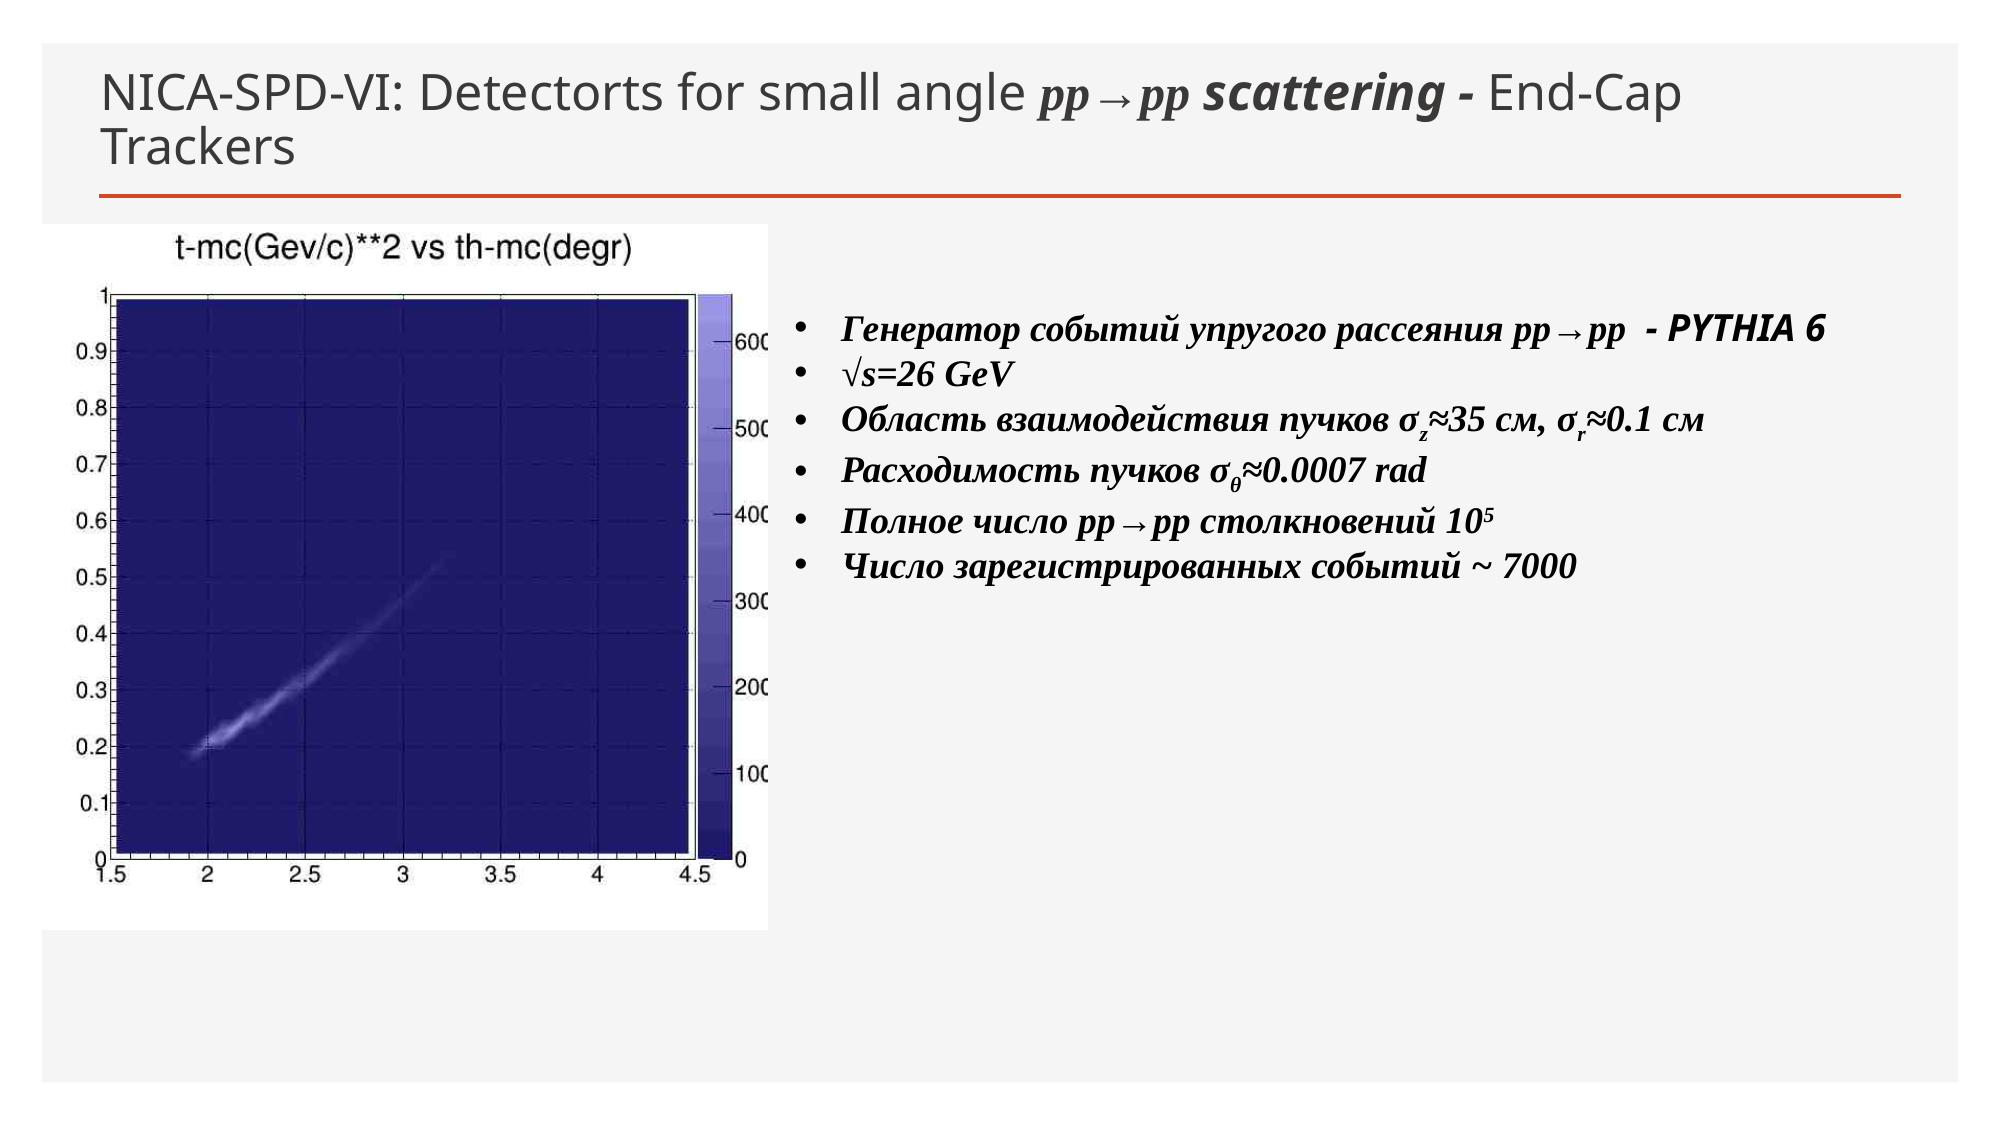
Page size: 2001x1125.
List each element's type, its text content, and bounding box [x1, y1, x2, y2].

title NICA-SPD-VI: Detectorts for small angle pp→pp scattering - End-Cap Trackers [85, 58, 1901, 183]
text_box Генератор событий упругого рассеяния pp→pp - PYTHIA 6 √s=26 GeV Область взаимодействия пучков σz≈35 см, σr≈0.1 см Расходимость пучков σθ≈0.0007 rad Полное число pp→pp столкновений 105 Число зарегистрированных событий ~ 7000 [779, 296, 1864, 684]
picture [38, 224, 768, 930]
